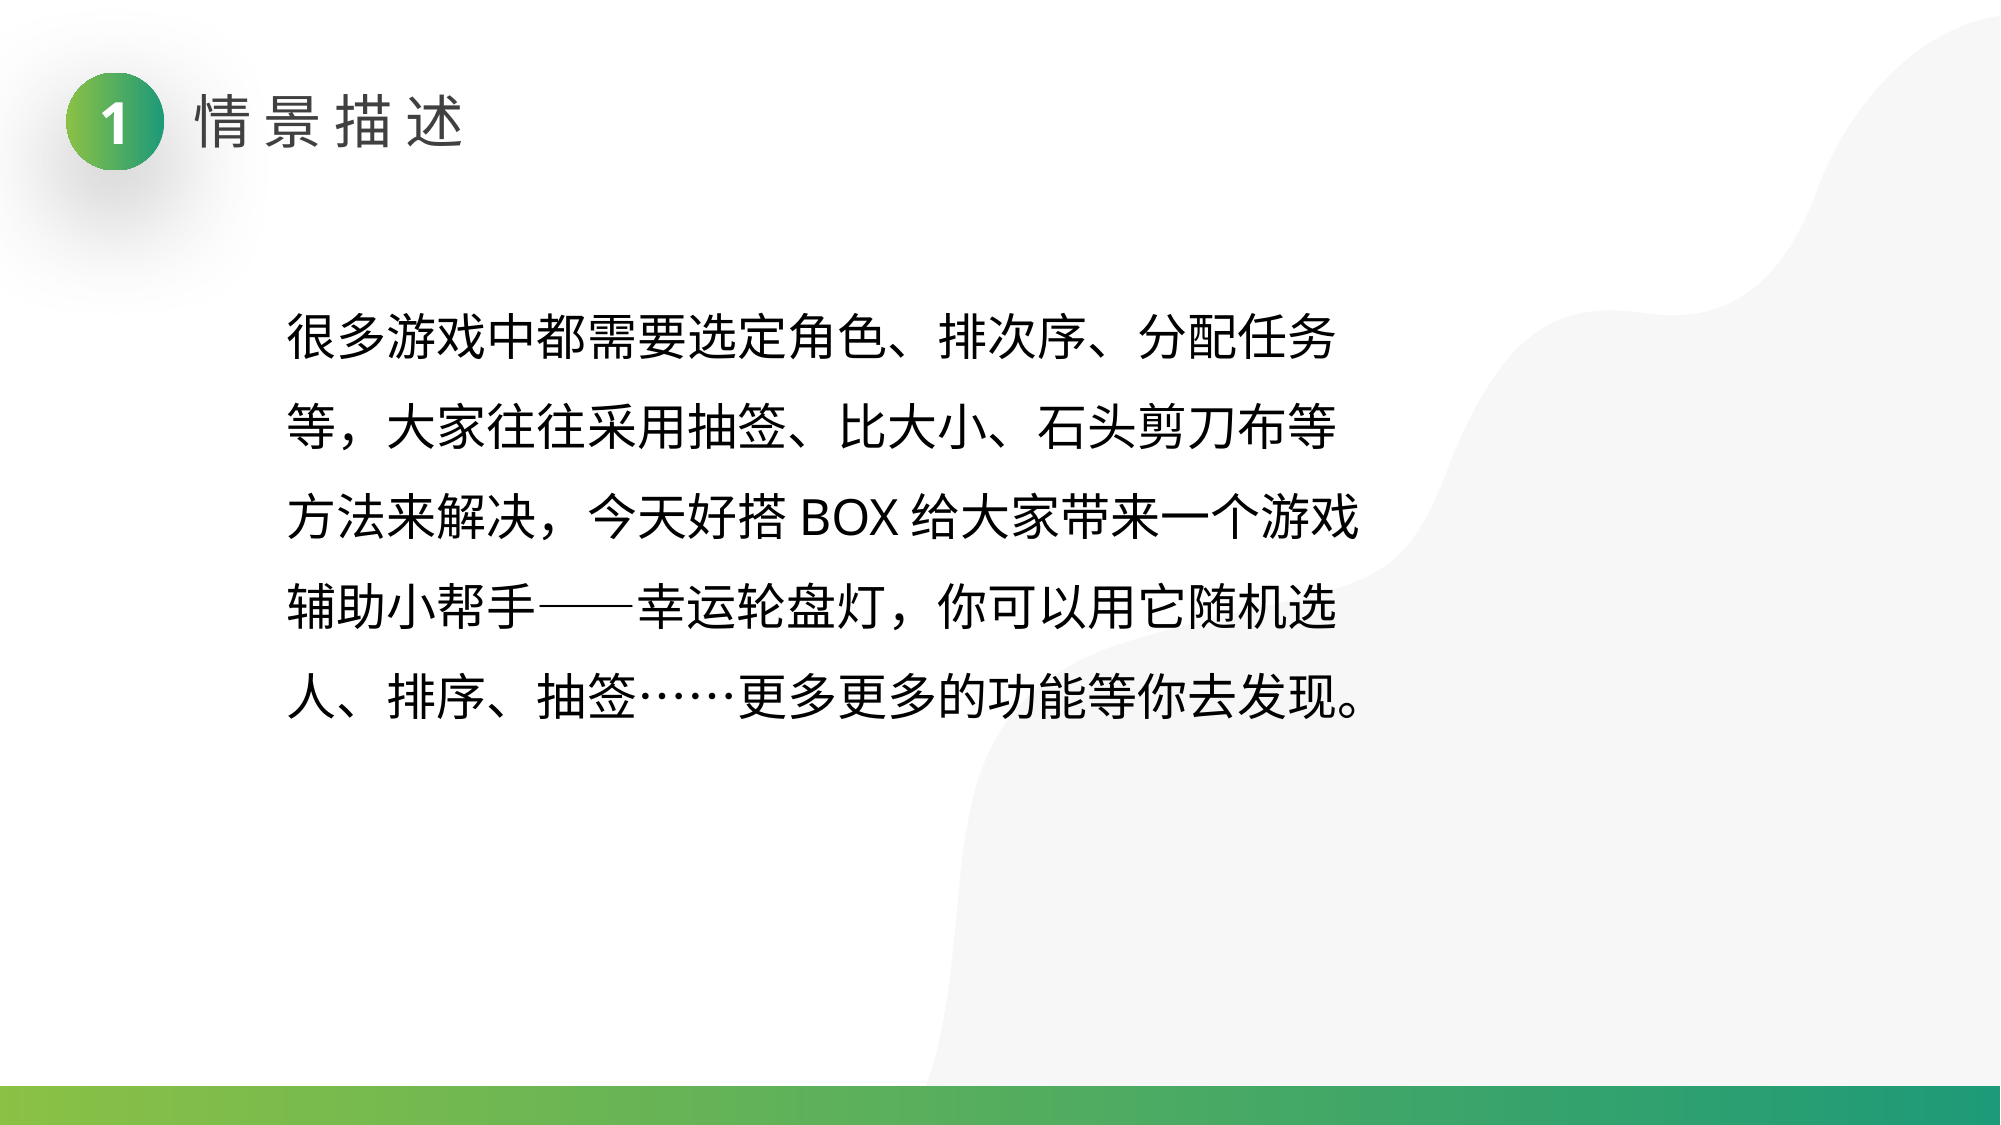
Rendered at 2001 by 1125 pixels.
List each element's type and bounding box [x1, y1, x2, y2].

text_box [0, 15, 2000, 1125]
